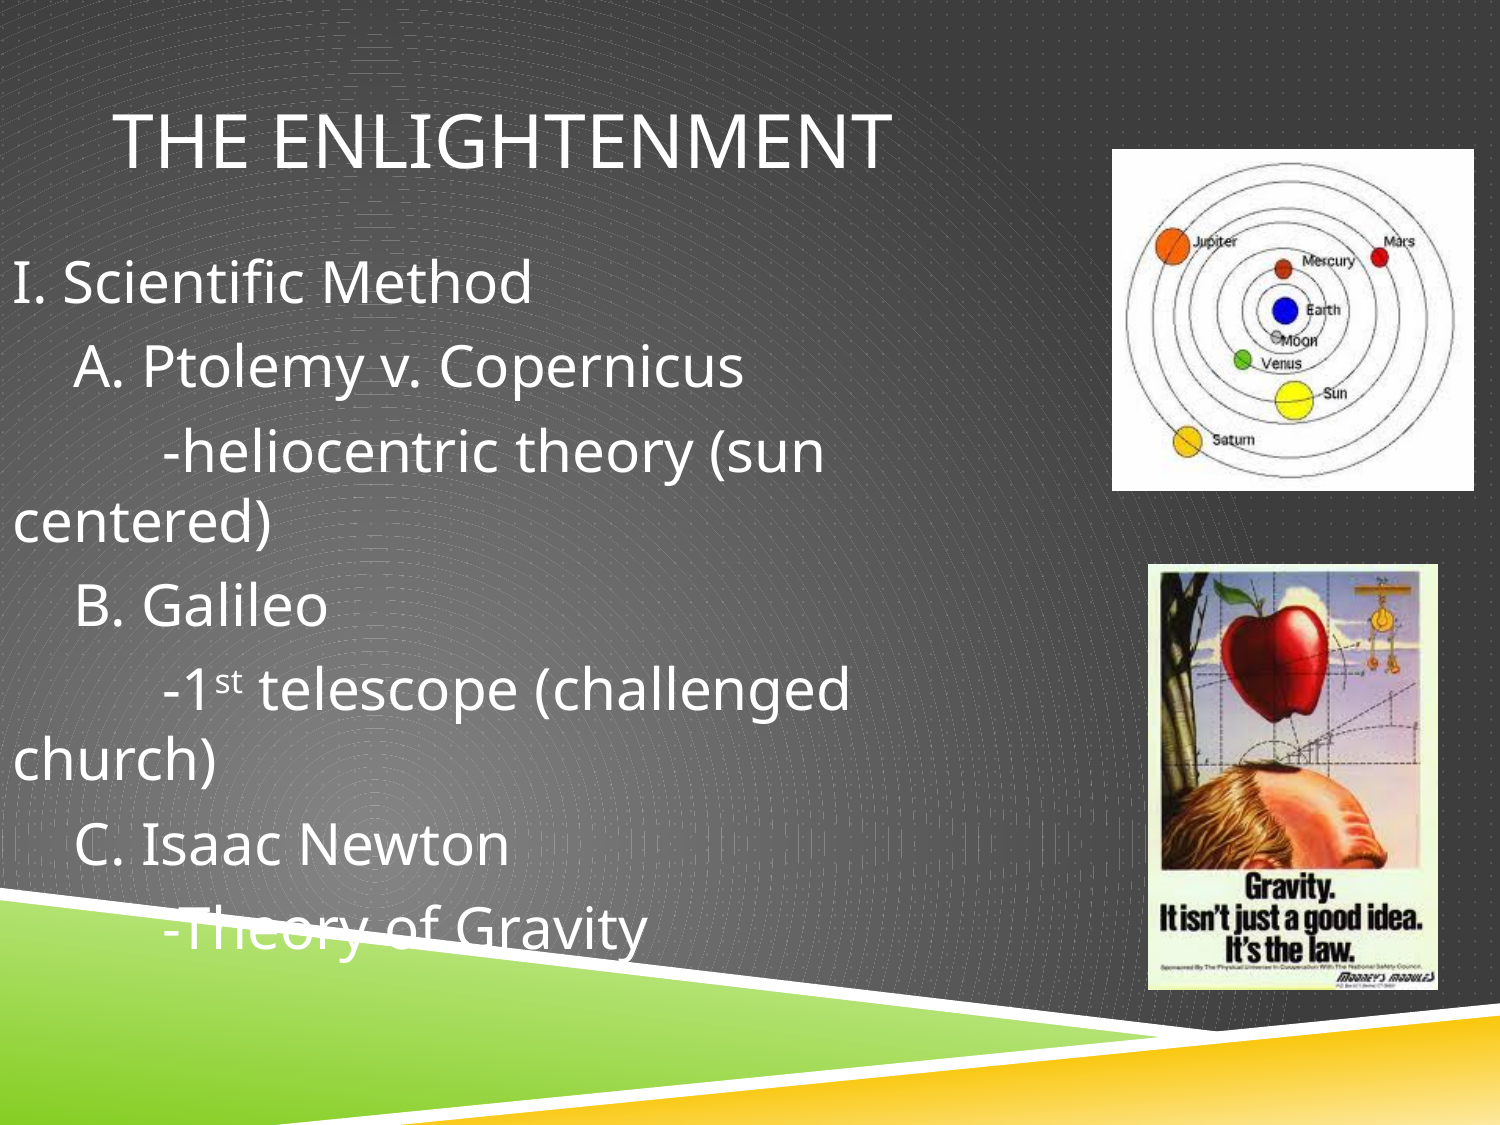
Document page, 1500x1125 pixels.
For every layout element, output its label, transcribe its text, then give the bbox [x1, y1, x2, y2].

title The Enlightenment [112, 45, 1388, 233]
picture [1112, 149, 1474, 491]
list I. Scientific Method A. Ptolemy v. Copernicus -heliocentric theory (sun centered) B. Galileo -1st telescope (challenged church) C. Isaac Newton -Theory of Gravity [12, 237, 1050, 980]
picture [1148, 564, 1438, 990]
